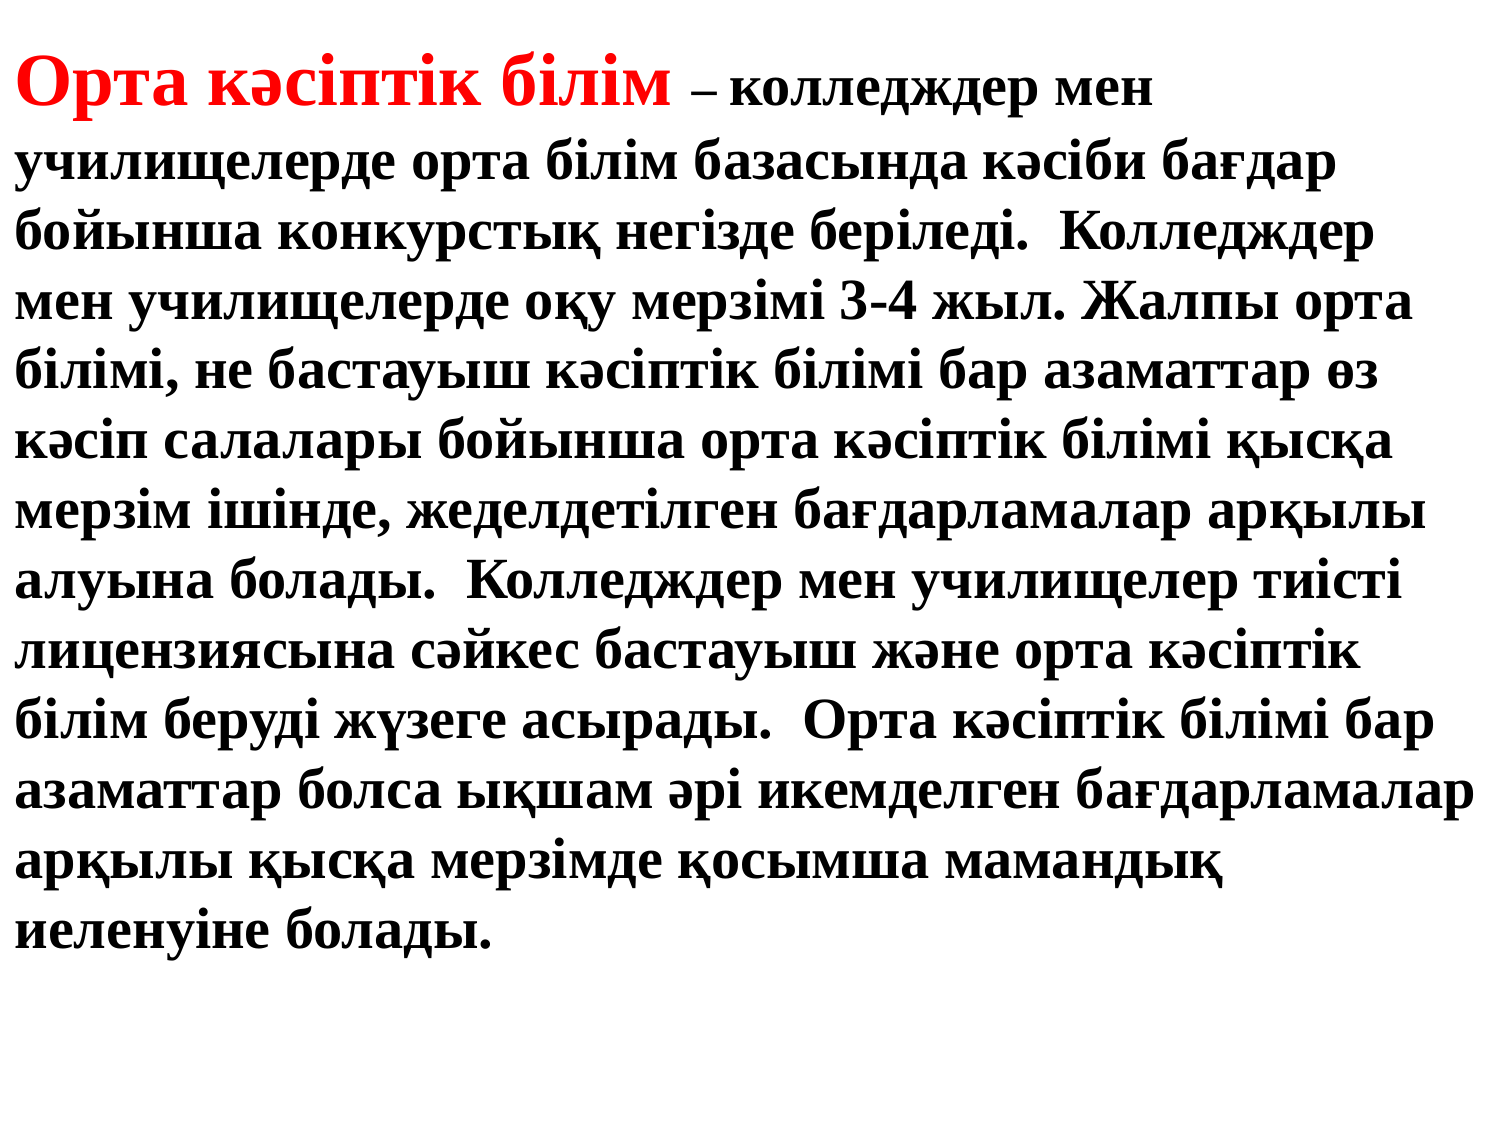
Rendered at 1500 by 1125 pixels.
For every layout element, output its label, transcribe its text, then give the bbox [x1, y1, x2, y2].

text_box Орта кәсіптік білім – колледждер мен училищелерде орта білім базасында кәсіби бағдар бойынша конкурстық негізде беріледі. Колледждер мен училищелерде оқу мерзімі 3-4 жыл. Жалпы орта білімі, не бастауыш кәсіптік білімі бар азаматтар өз кәсіп салалары бойынша орта кәсіптік білімі қысқа мерзім ішінде, жеделдетілген бағдарламалар арқылы алуына болады. Колледждер мен училищелер тиісті лицензиясына сәйкес бастауыш және орта кәсіптік білім беруді жүзеге асырады. Орта кәсіптік білімі бар азаматтар болса ықшам әрі икемделген бағдарламалар арқылы қысқа мерзімде қосымша мамандық иеленуіне болады. [0, 23, 1500, 1058]
